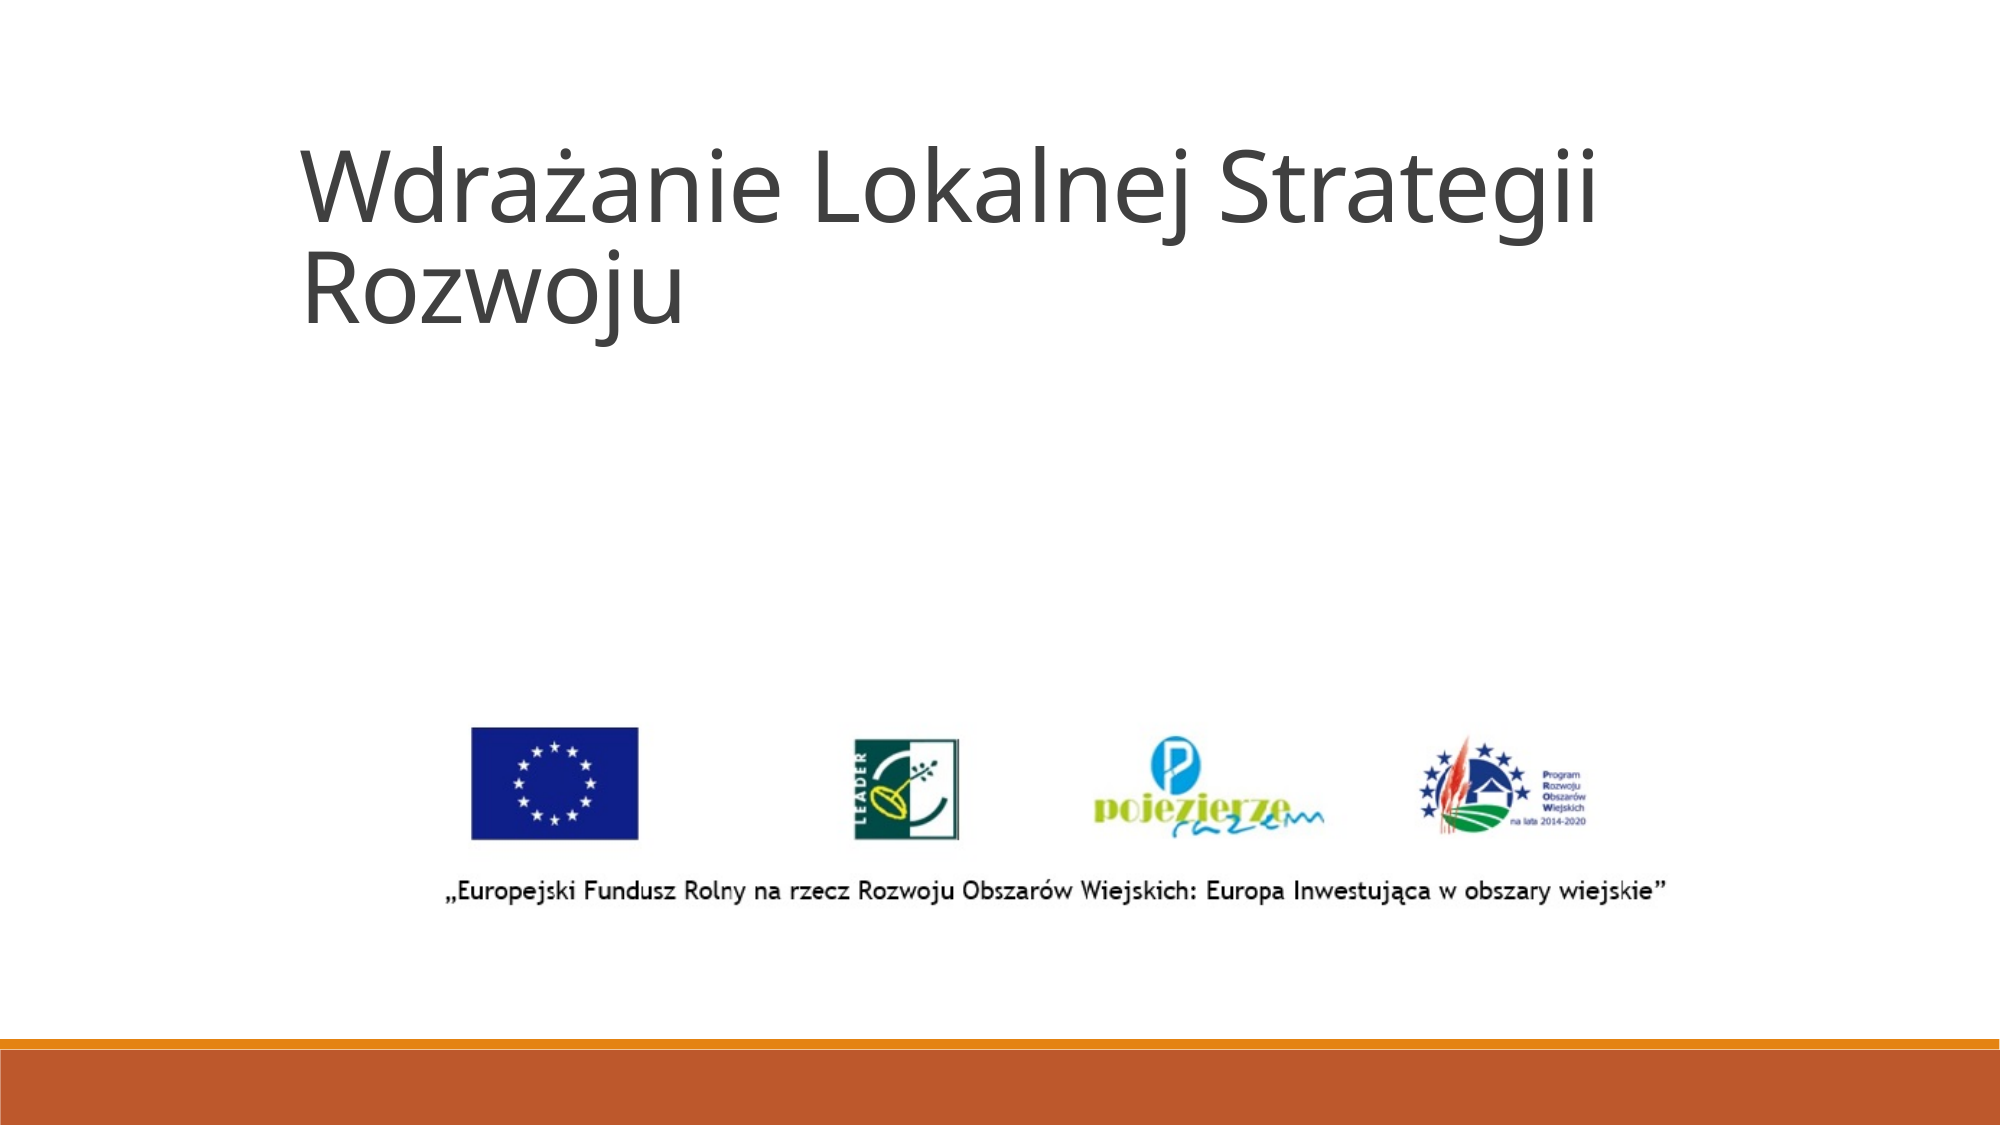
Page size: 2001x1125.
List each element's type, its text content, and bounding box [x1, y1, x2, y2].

title Wdrażanie Lokalnej Strategii Rozwoju [284, 187, 1838, 352]
picture [330, 630, 1753, 964]
